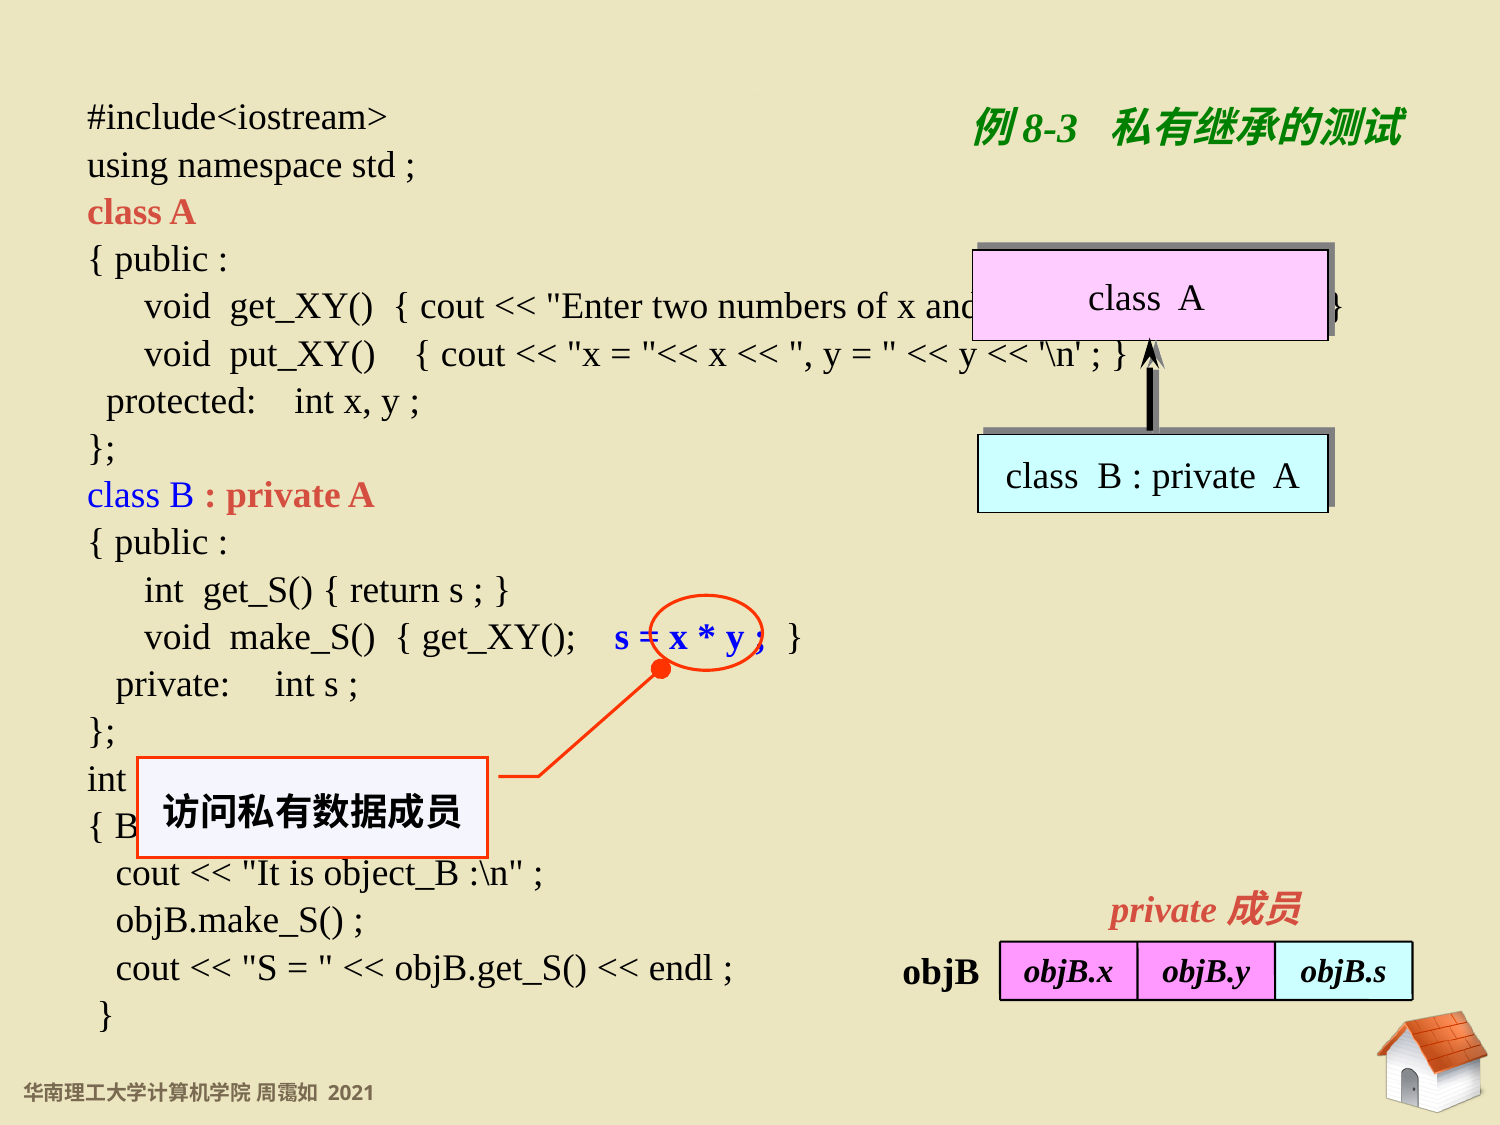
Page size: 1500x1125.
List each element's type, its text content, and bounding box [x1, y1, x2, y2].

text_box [887, 877, 1413, 1001]
text_box 访问私有数据成员 [499, 658, 672, 777]
text_box 例8-3 私有继承的测试 [955, 88, 1426, 159]
text_box [650, 595, 763, 671]
title 8.2.1 访问控制 [137, 87, 1375, 275]
picture [1375, 999, 1488, 1124]
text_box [972, 249, 1329, 513]
text_box 访问私有数据成员 [137, 757, 488, 858]
text_box #include<iostream> using namespace std ; class A { public : void get_XY() { cout << "Enter two numbers of x and y : " ; cin >> x >> y ; } void put_XY() { cout << "x = "<< x << ", y = " << y << '\n' ; } protected: int x, y ; }; class B : private A { public : int get_S() { return s ; } void make_S() { get_XY(); s = x * y ; } private: int s ; }; int main() { B objB ; cout << "It is object_B :\n" ; objB.make_S() ; cout << "S = " << objB.get_S() << endl ; } [72, 82, 1400, 1043]
